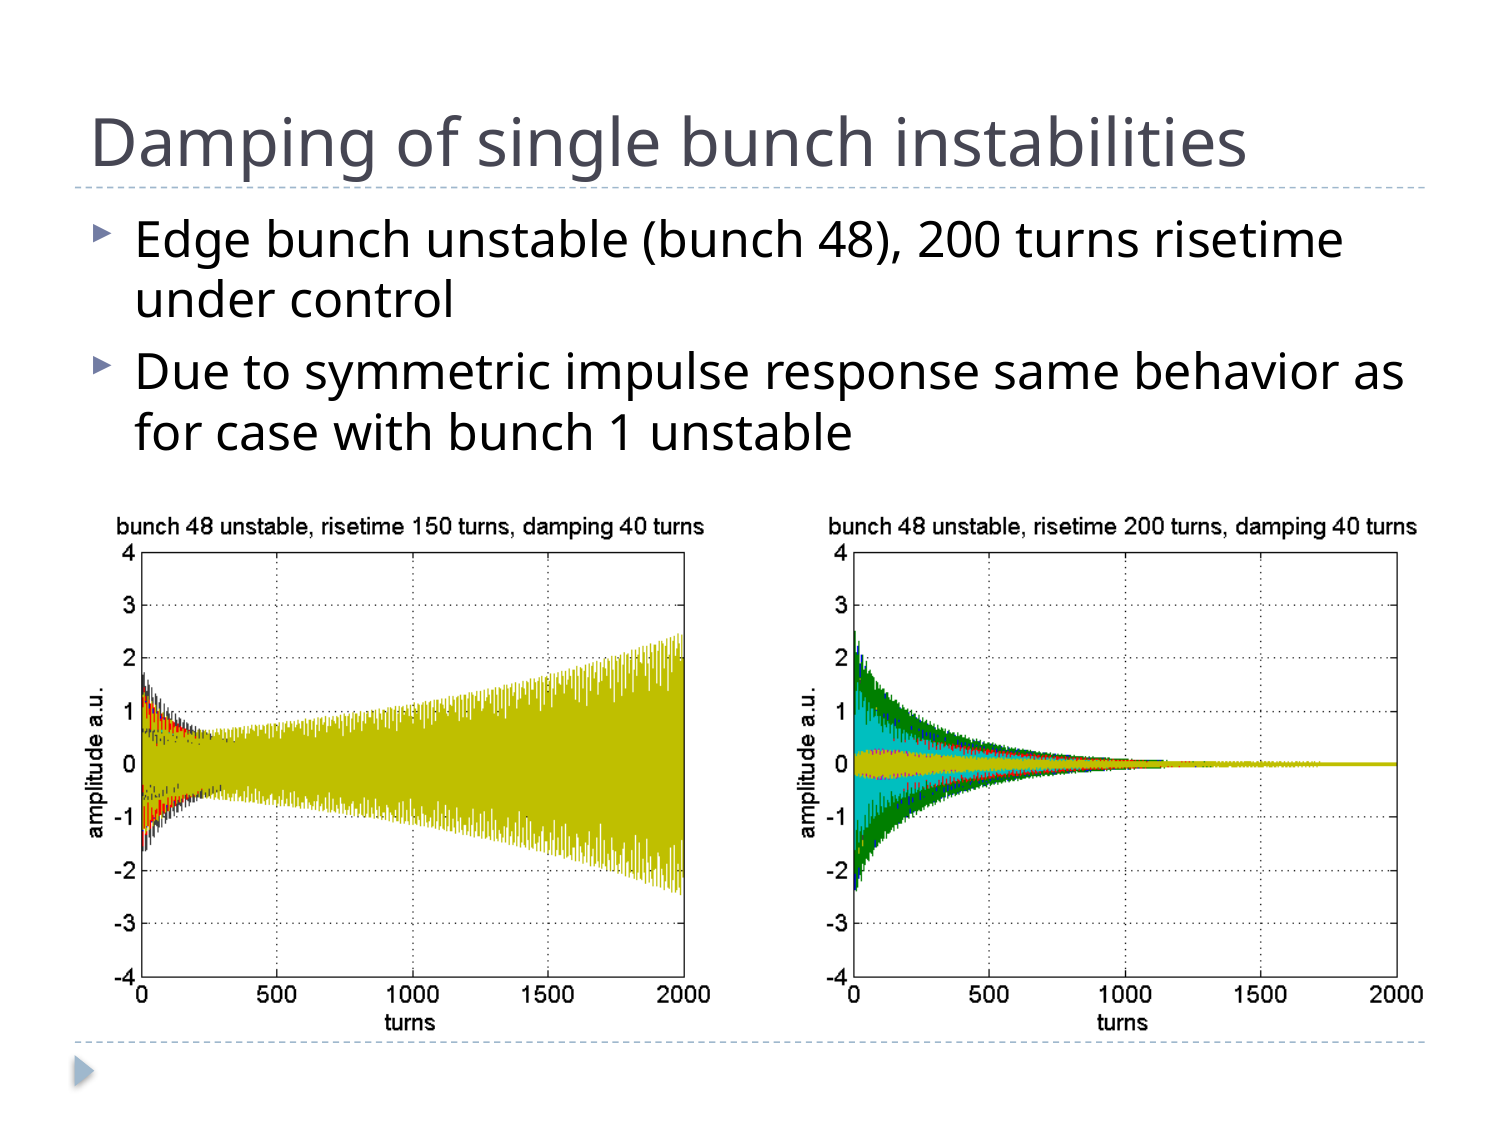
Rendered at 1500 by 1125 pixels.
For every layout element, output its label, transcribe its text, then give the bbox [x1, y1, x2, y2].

picture [762, 512, 1463, 1038]
picture [49, 512, 751, 1038]
list Edge bunch unstable (bunch 48), 200 turns risetime under control Due to symmetric impulse response same behavior as for case with bunch 1 unstable [75, 200, 1425, 521]
title Damping of single bunch instabilities [75, 24, 1425, 188]
